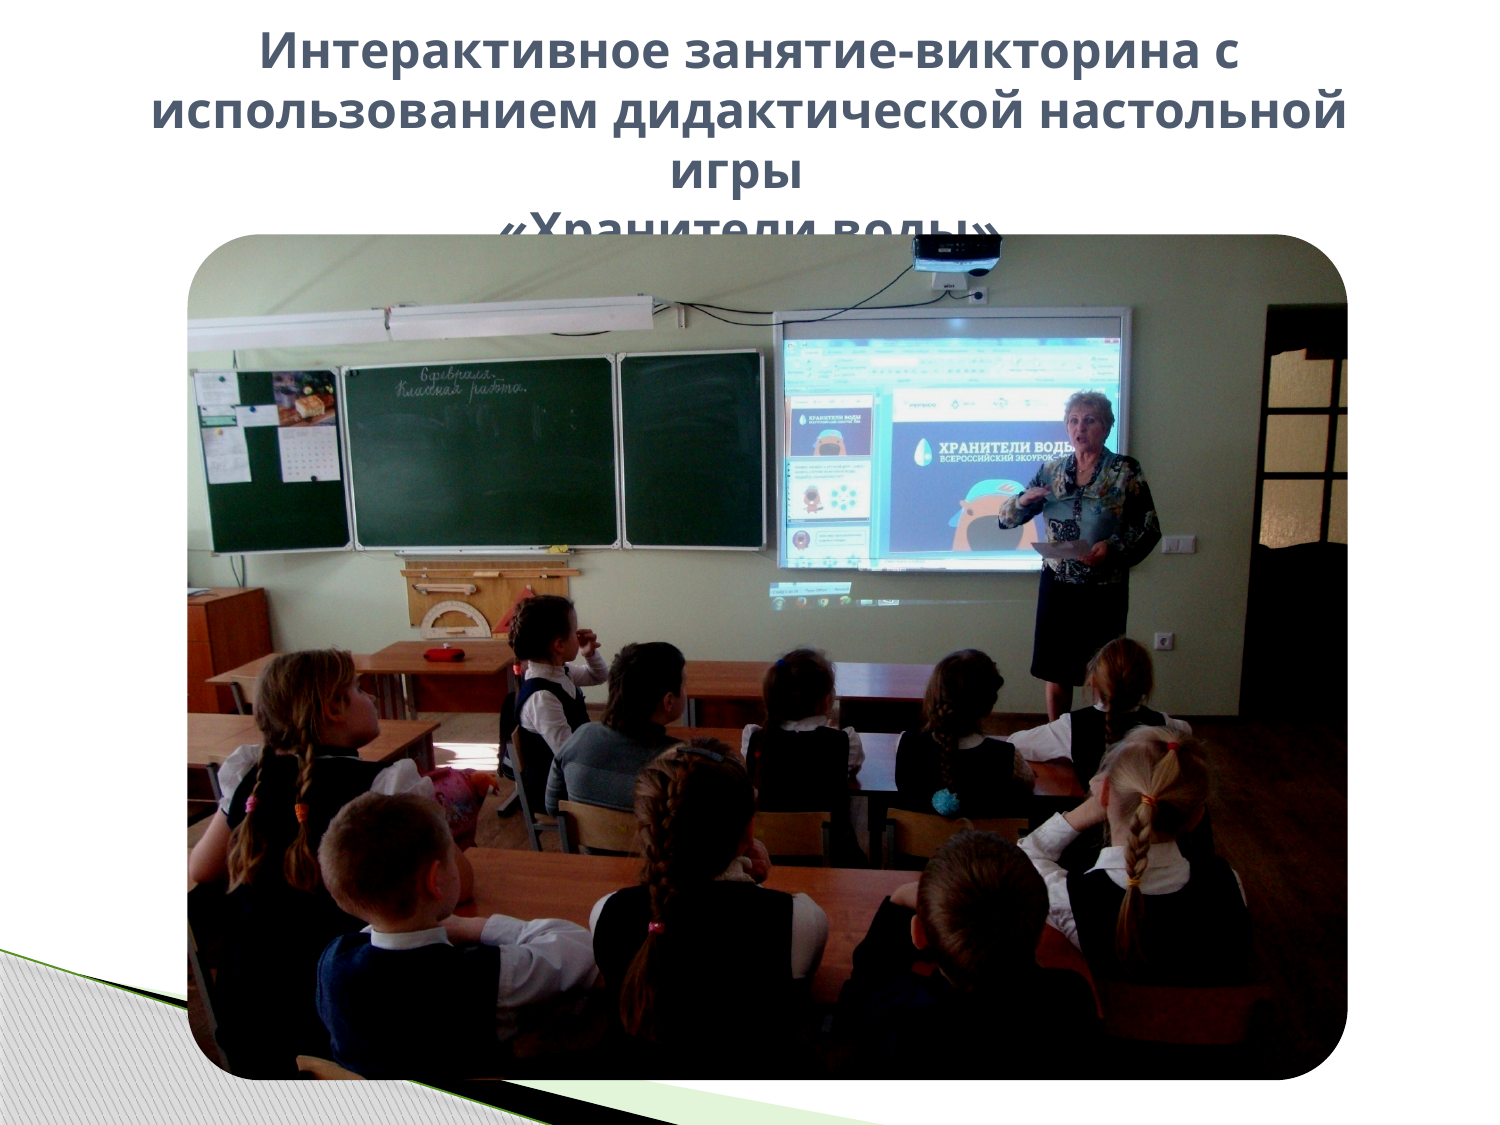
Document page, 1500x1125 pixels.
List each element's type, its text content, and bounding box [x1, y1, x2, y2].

title Интерактивное занятие-викторина с использованием дидактической настольной игры «Хранители воды» [75, 45, 1425, 233]
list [187, 234, 1348, 1081]
